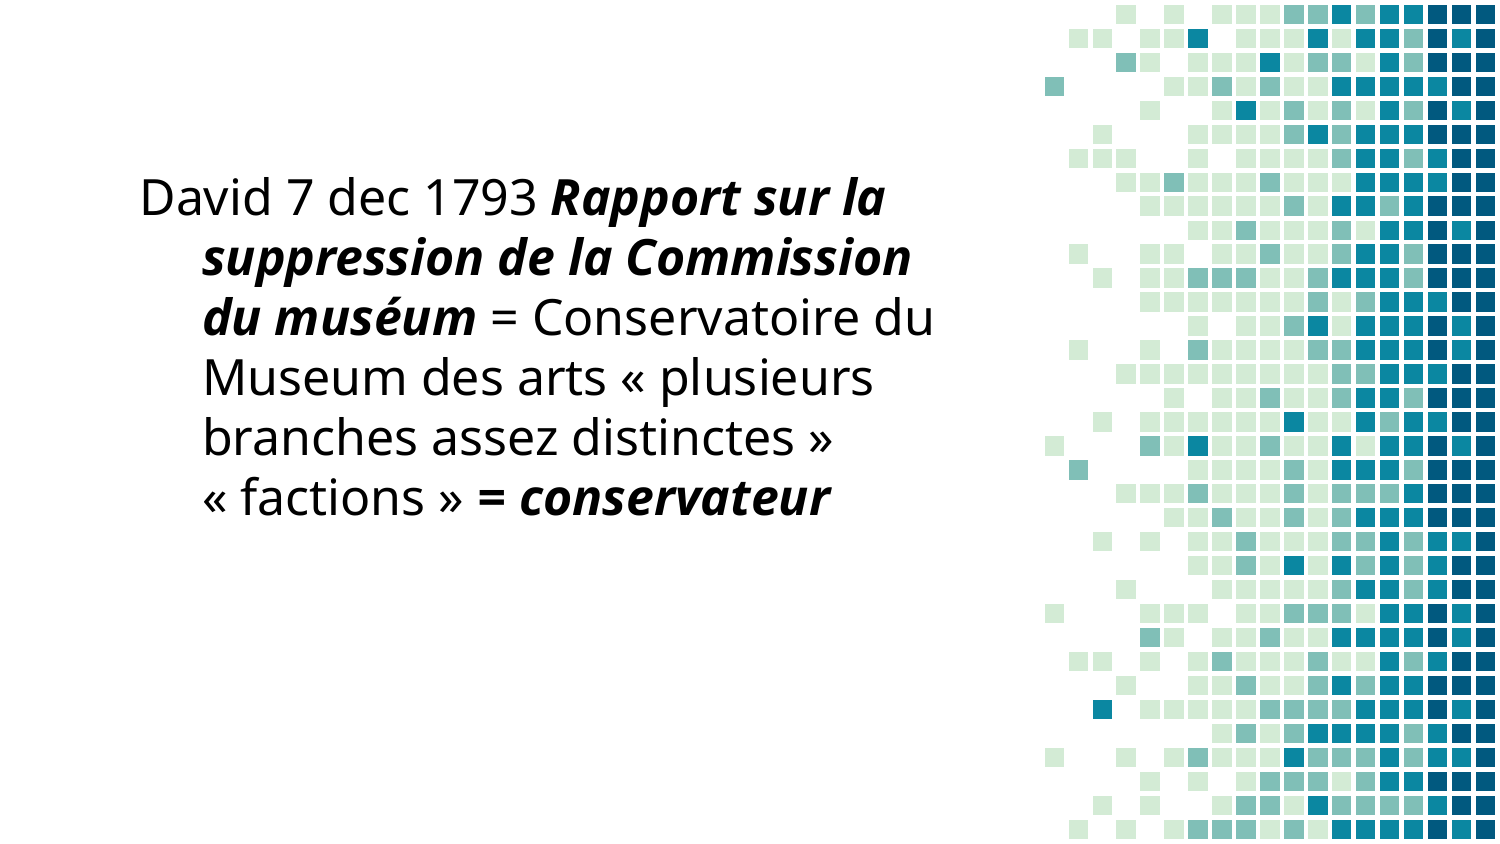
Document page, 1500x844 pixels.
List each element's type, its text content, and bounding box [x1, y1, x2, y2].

subtitle David 7 dec 1793 Rapport sur la suppression de la Commission du muséum = Conservatoire du Museum des arts « plusieurs branches assez distinctes » « factions » = conservateur [112, 150, 977, 279]
